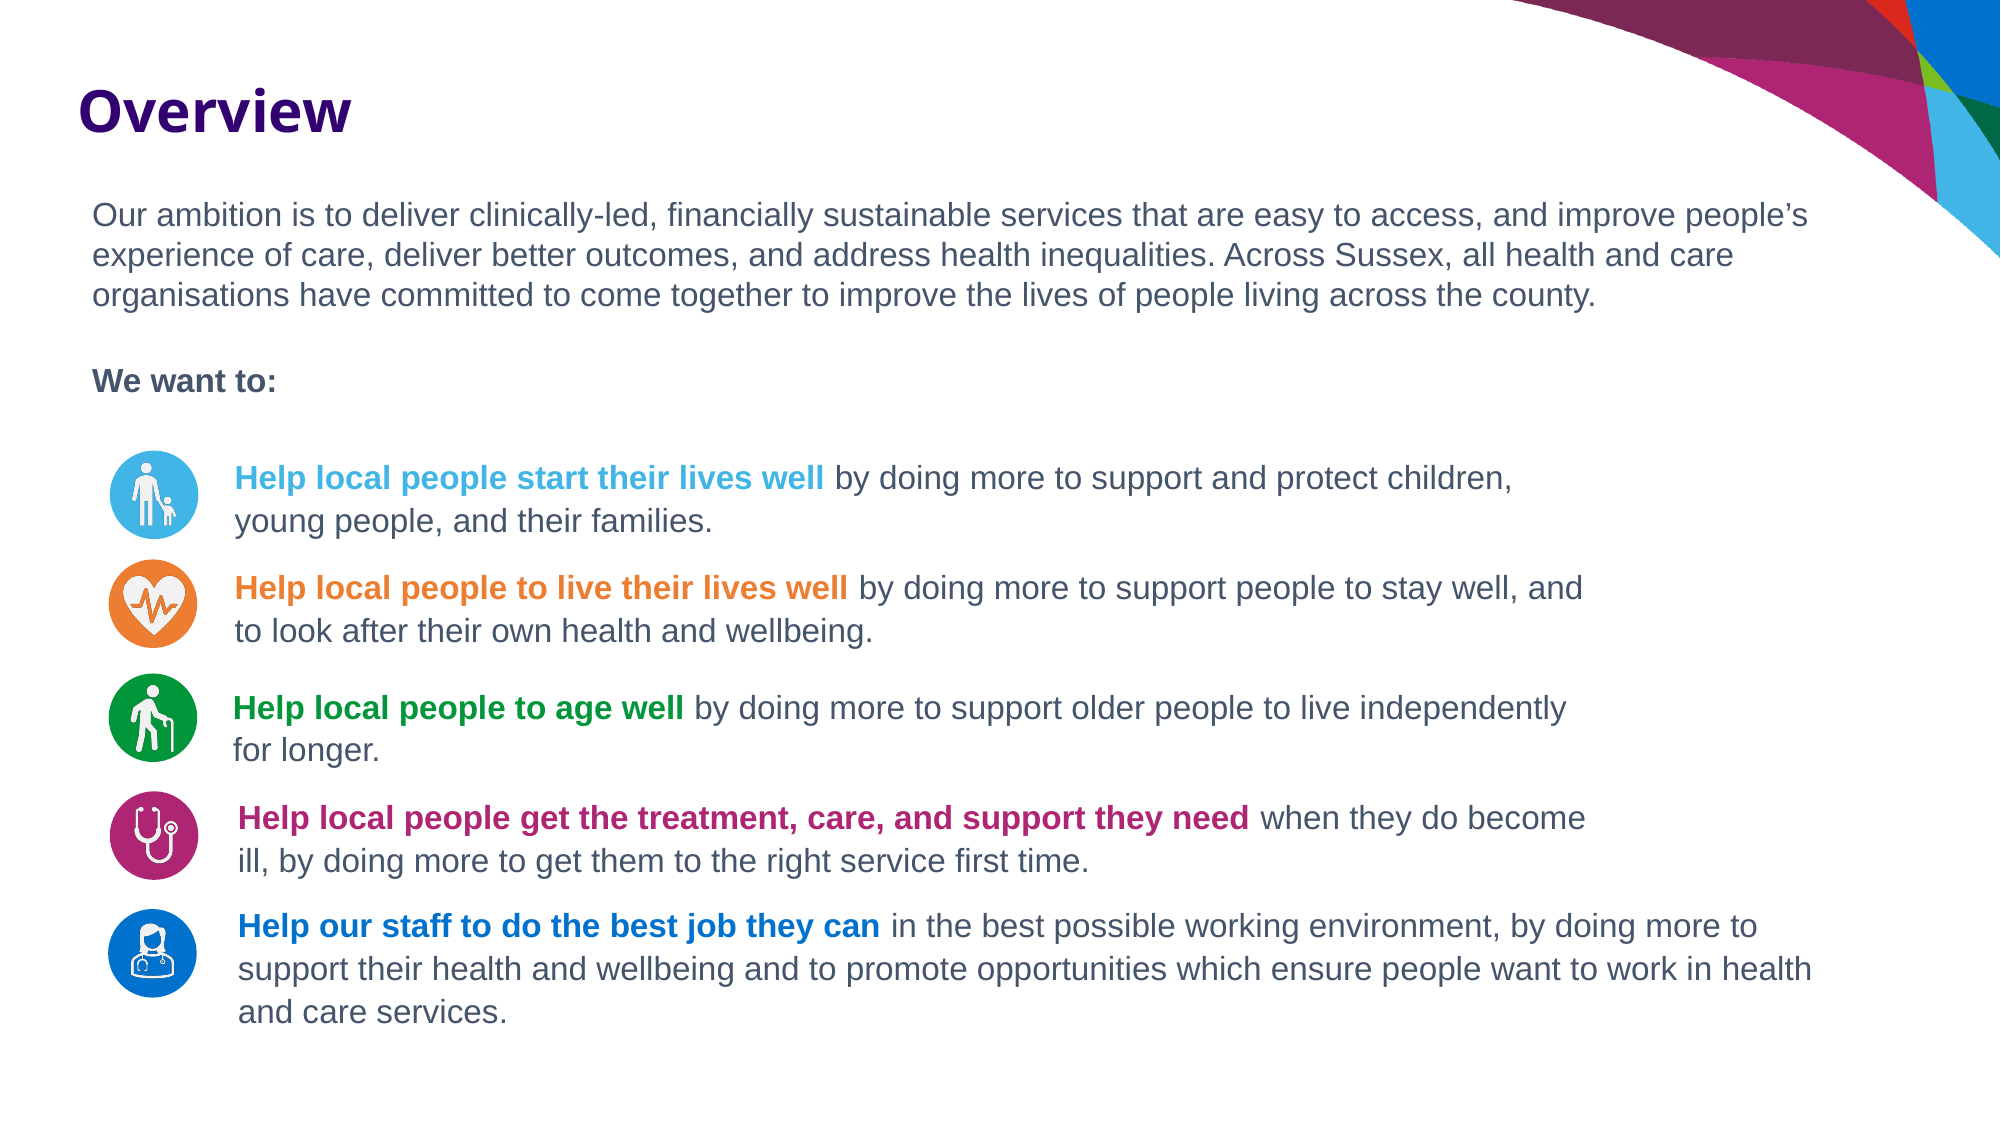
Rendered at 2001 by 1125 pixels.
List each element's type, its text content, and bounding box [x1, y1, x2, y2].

text_box [136, 876, 173, 880]
text_box Help local people get the treatment, care, and support they need when they do become ill, by doing more to get them to the right service first time. [157, 786, 1617, 887]
text_box [133, 673, 173, 678]
text_box [136, 450, 172, 454]
picture [119, 917, 186, 984]
text_box [130, 909, 175, 915]
text_box [109, 791, 184, 864]
picture [114, 679, 191, 756]
text_box [108, 931, 114, 976]
picture [116, 456, 192, 532]
text_box [191, 931, 197, 976]
list Our ambition is to deliver clinically-led, financially sustainable services that are easy to access, and improve people’s experience of care, deliver better outcomes, and address health inequalities. Across Sussex, all health and care organisations have committed to come together to improve the lives of people living across the county. We want to: [77, 185, 1923, 1053]
picture [110, 561, 198, 650]
picture [1486, 0, 2000, 300]
text_box Help local people to live their lives well by doing more to support people to stay well, and to look after their own health and wellbeing. [154, 556, 1614, 657]
title Overview [77, 73, 1943, 171]
text_box Help our staff to do the best job they can in the best possible working environment, by doing more to support their health and wellbeing and to promote opportunities which ensure people want to work in health and care services. [157, 894, 1874, 1038]
text_box Help local people to age well by doing more to support older people to live independently for longer. [152, 675, 1612, 776]
picture [125, 804, 187, 867]
text_box [132, 993, 172, 998]
text_box [192, 812, 199, 859]
text_box Help local people start their lives well by doing more to support and protect children, young people, and their families. [154, 446, 1623, 547]
